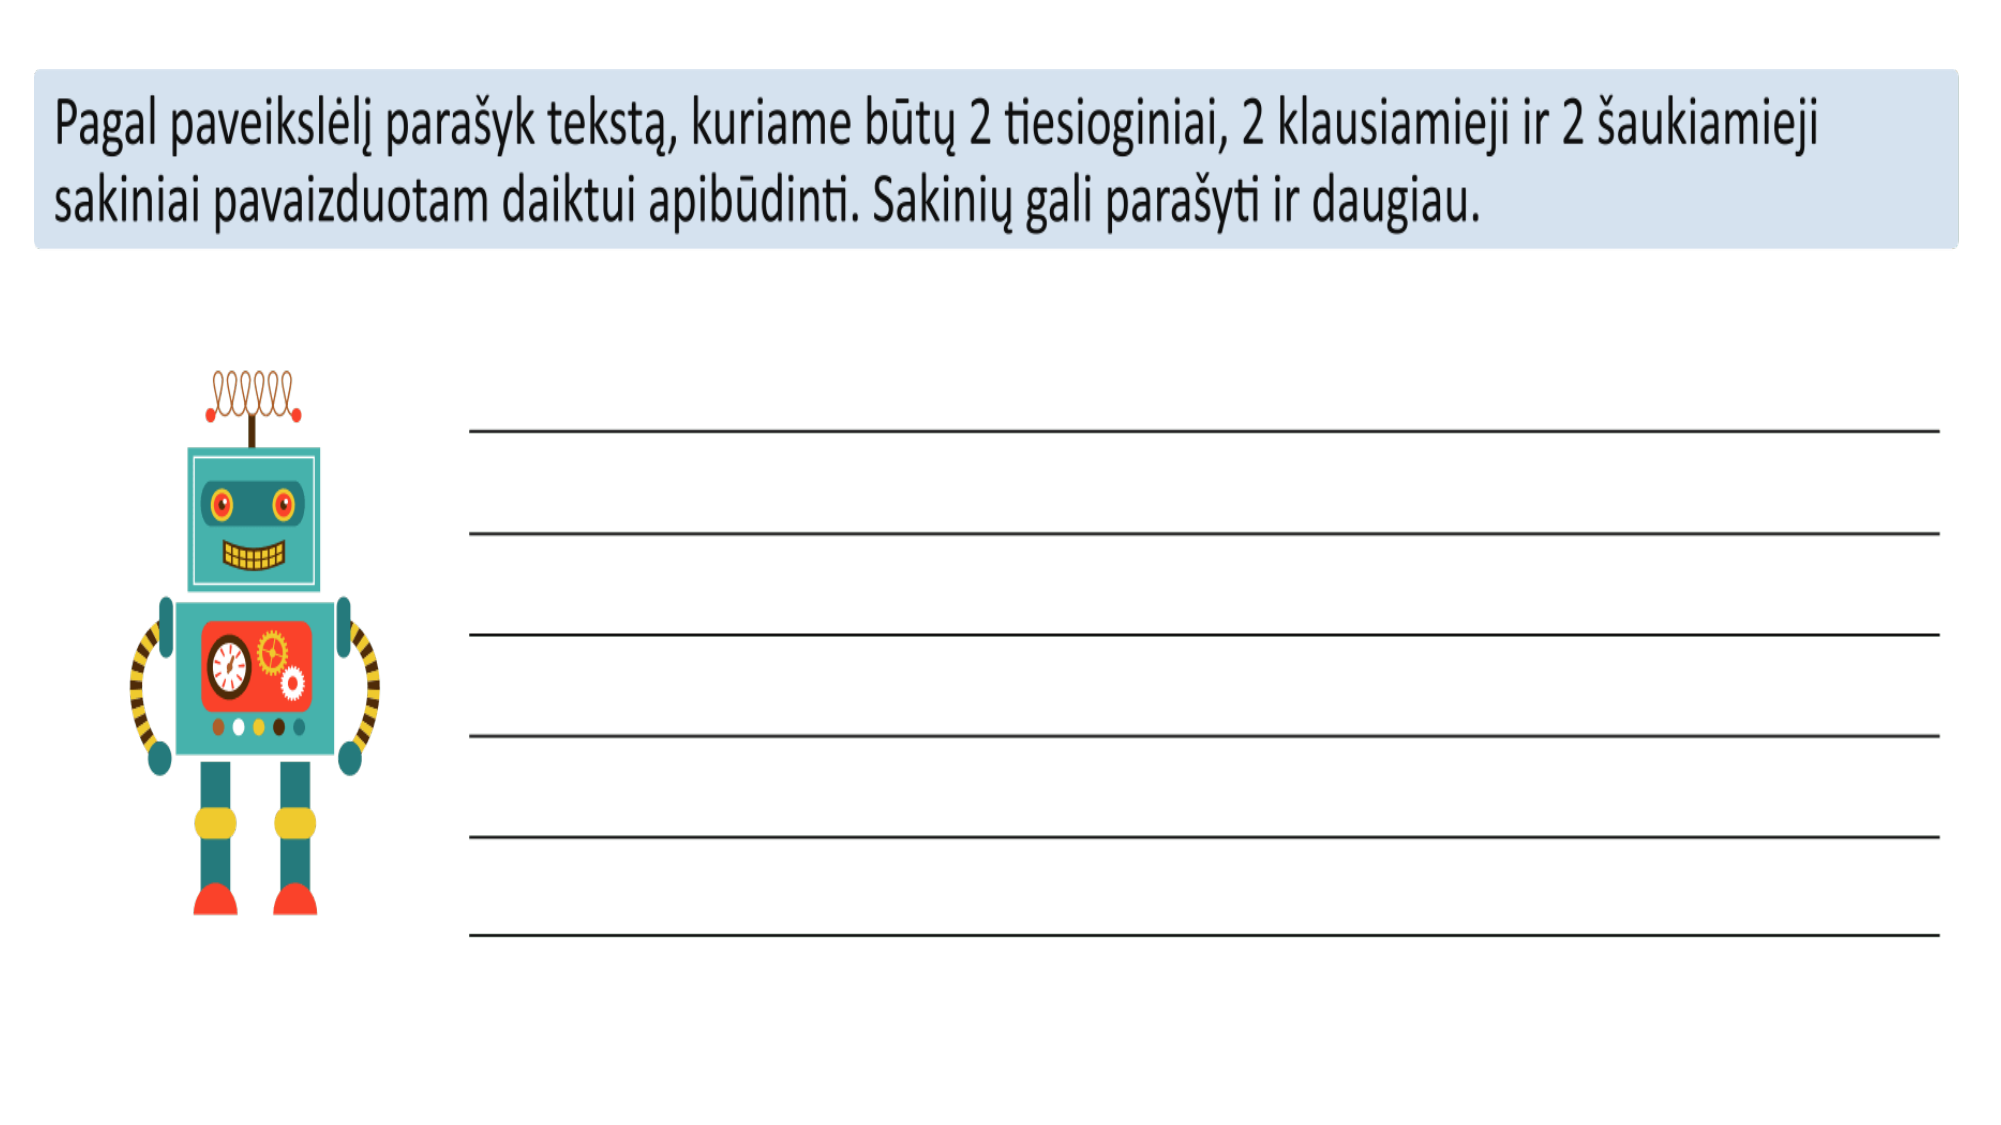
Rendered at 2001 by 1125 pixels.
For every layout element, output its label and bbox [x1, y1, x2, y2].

picture [34, 69, 1963, 1014]
